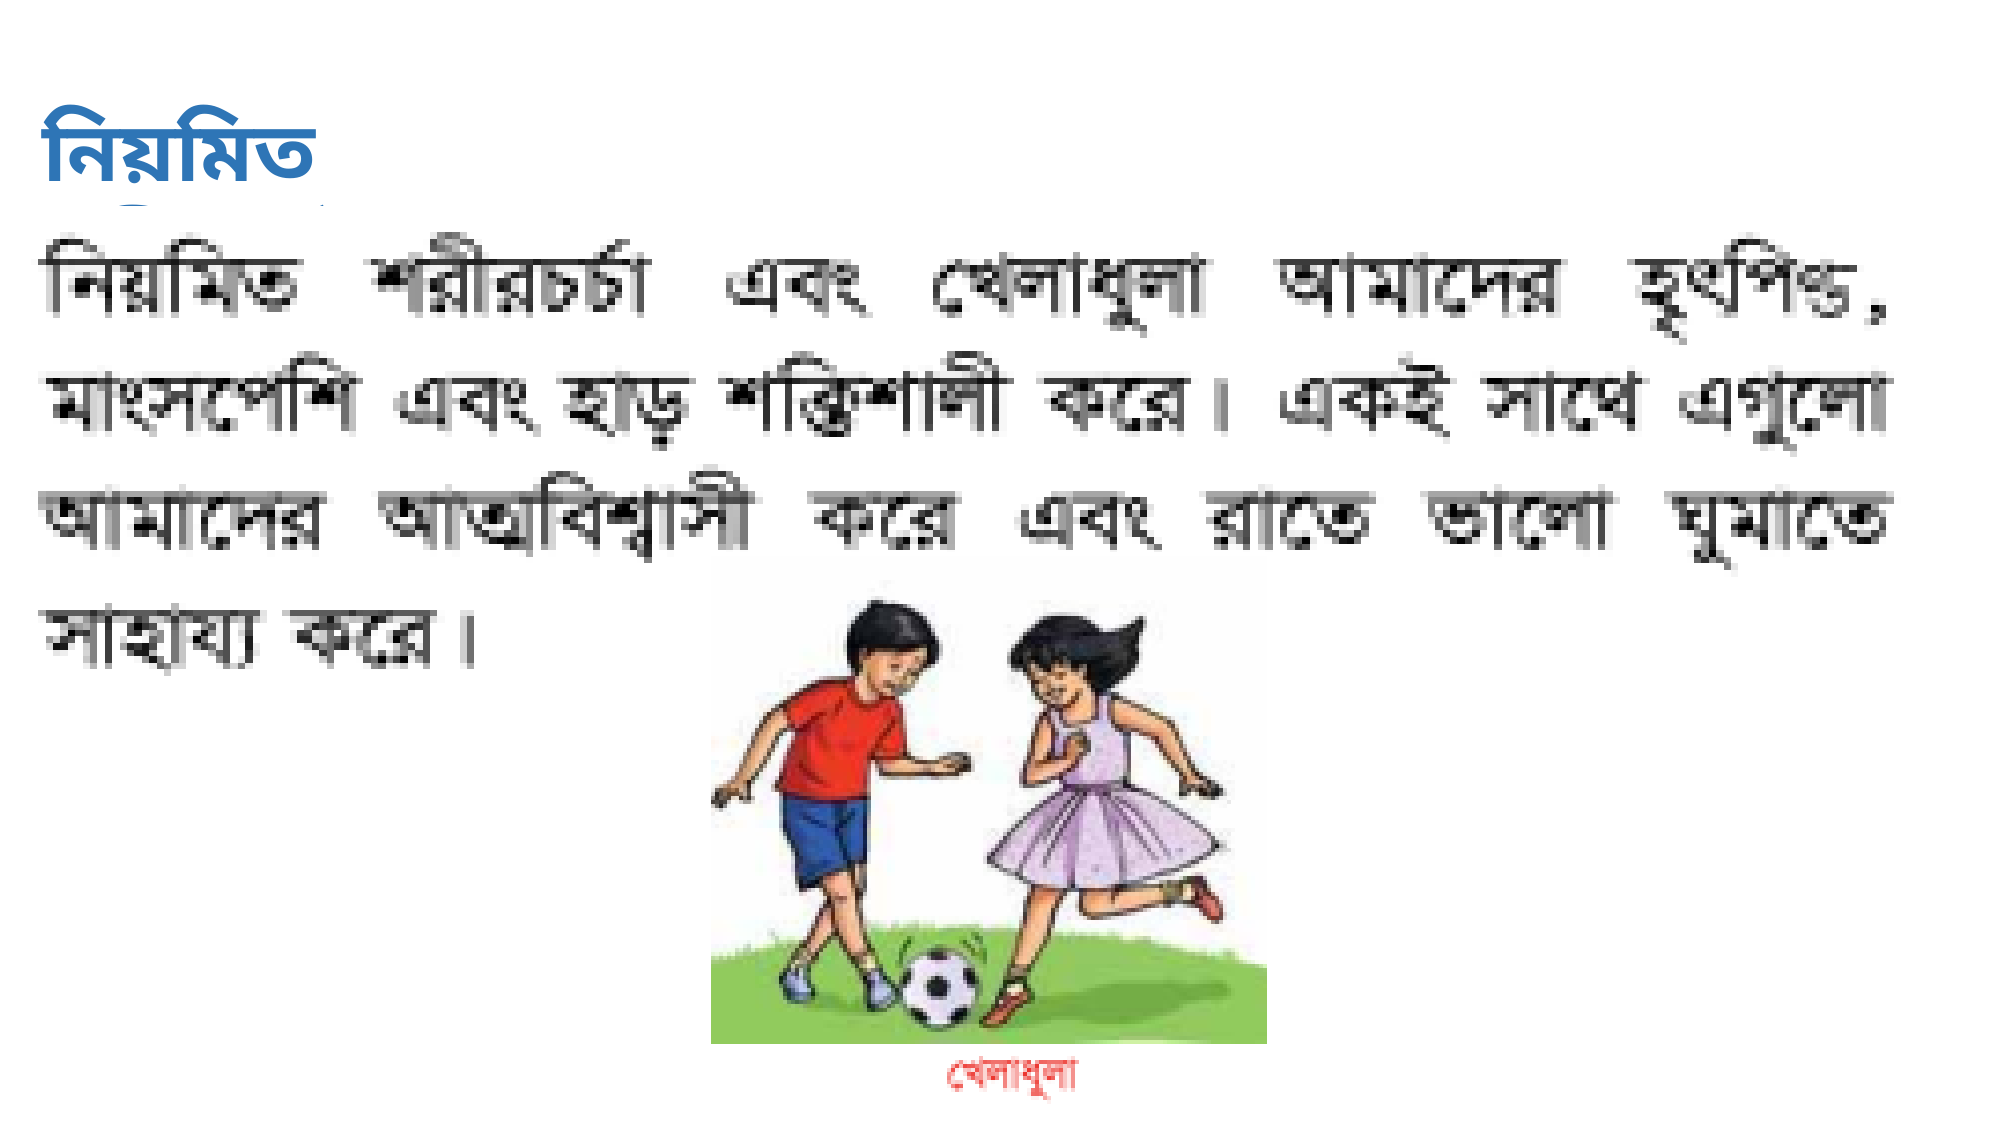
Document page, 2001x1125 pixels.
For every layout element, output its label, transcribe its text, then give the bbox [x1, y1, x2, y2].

picture [0, 206, 1931, 1125]
text_box নিয়মিত শরীরচর্চা [27, 90, 588, 206]
